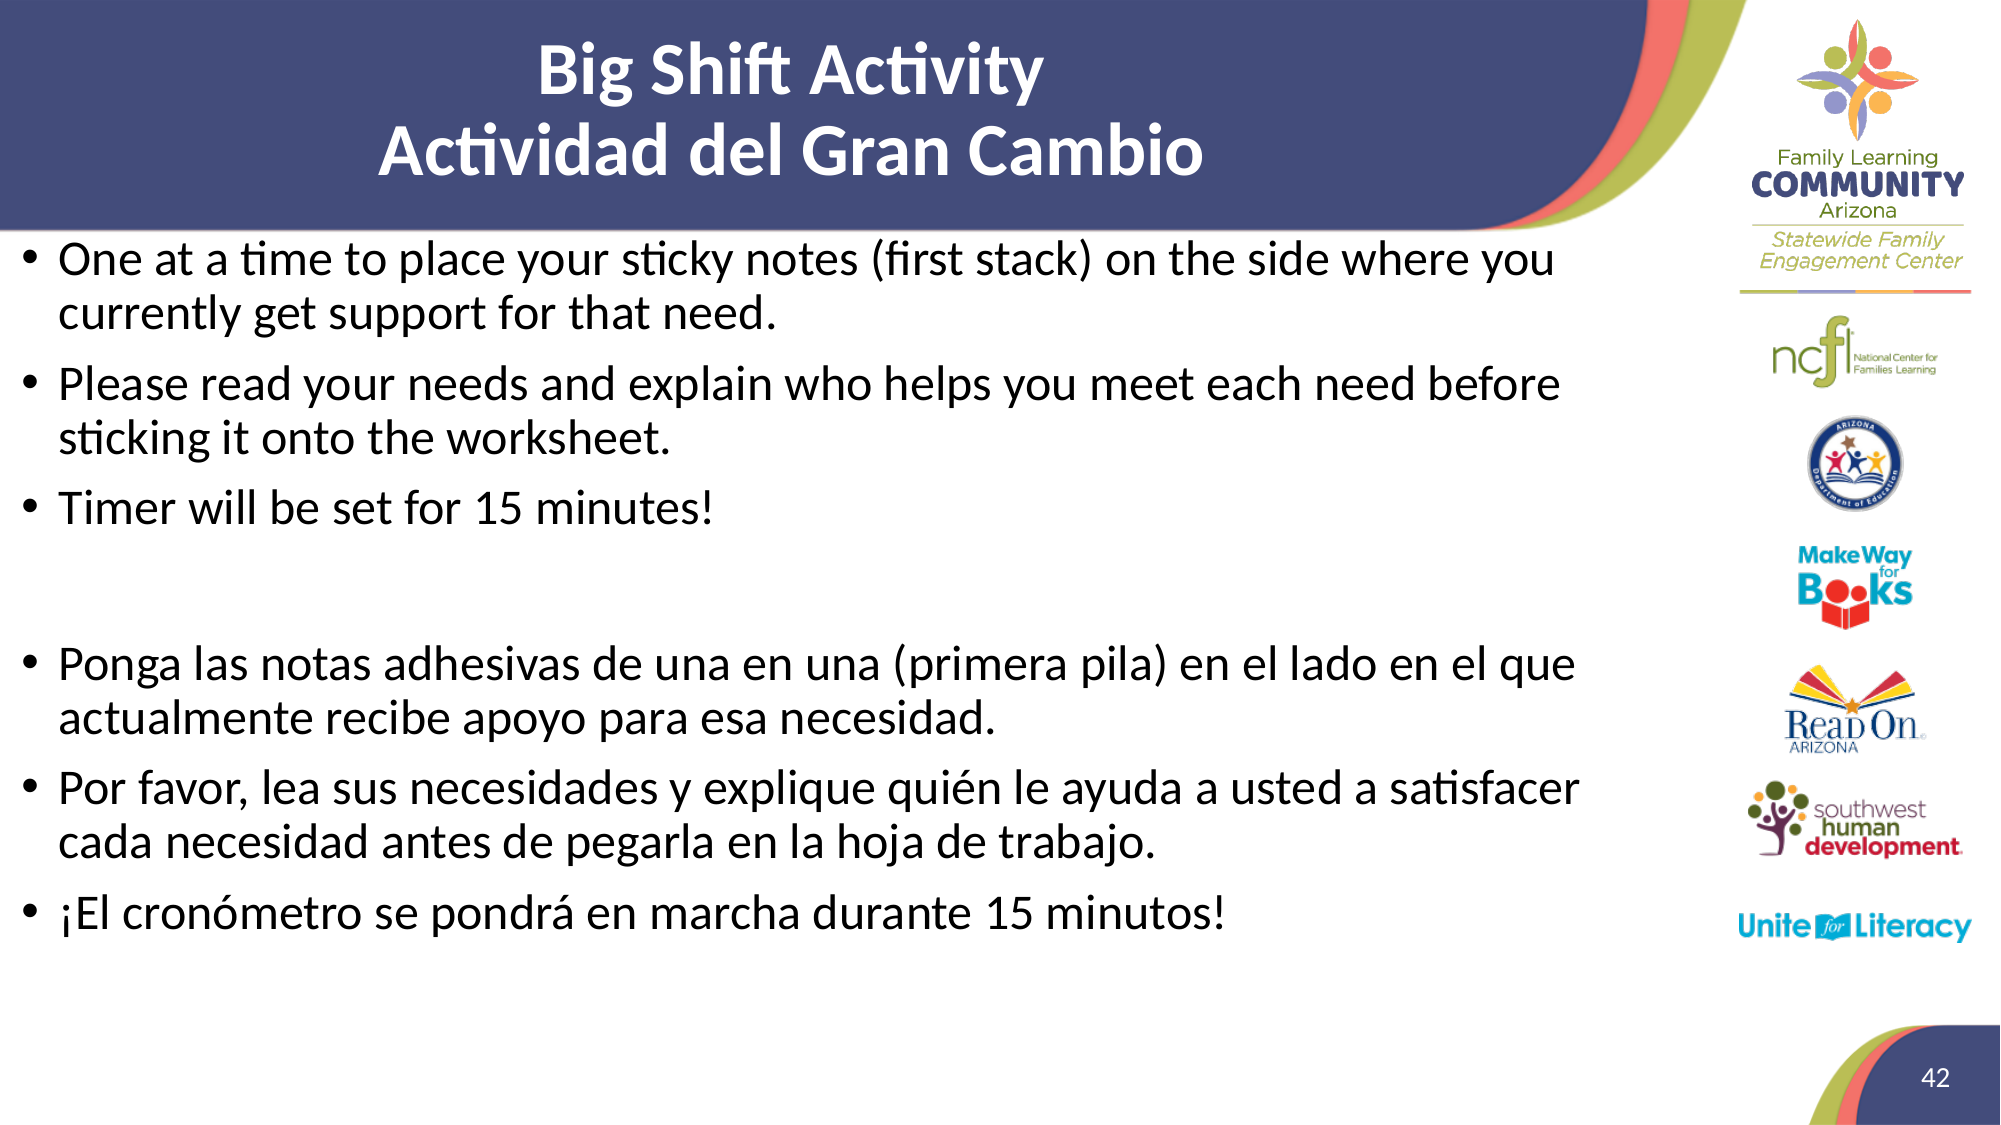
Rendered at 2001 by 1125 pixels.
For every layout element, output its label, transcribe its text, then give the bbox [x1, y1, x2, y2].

picture [1739, 290, 1972, 943]
list One at a time to place your sticky notes (first stack) on the side where you currently get support for that need. Please read your needs and explain who helps you meet each need before sticking it onto the worksheet. Timer will be set for 15 minutes! [6, 224, 1612, 599]
slide_number 42 [1871, 1046, 2000, 1107]
picture [0, 0, 1749, 238]
text_box Ponga las notas adhesivas de una en una (primera pila) en el lado en el que actualmente recibe apoyo para esa necesidad. Por favor, lea sus necesidades y explique quién le ayuda a usted a satisfacer cada necesidad antes de pegarla en la hoja de trabajo. ¡El cronómetro se pondrá en marcha durante 15 minutos! [6, 629, 1612, 1003]
picture [1808, 1022, 2000, 1125]
title Big Shift Activity Actividad del Gran Cambio [54, 0, 1530, 222]
picture [1752, 19, 1964, 271]
